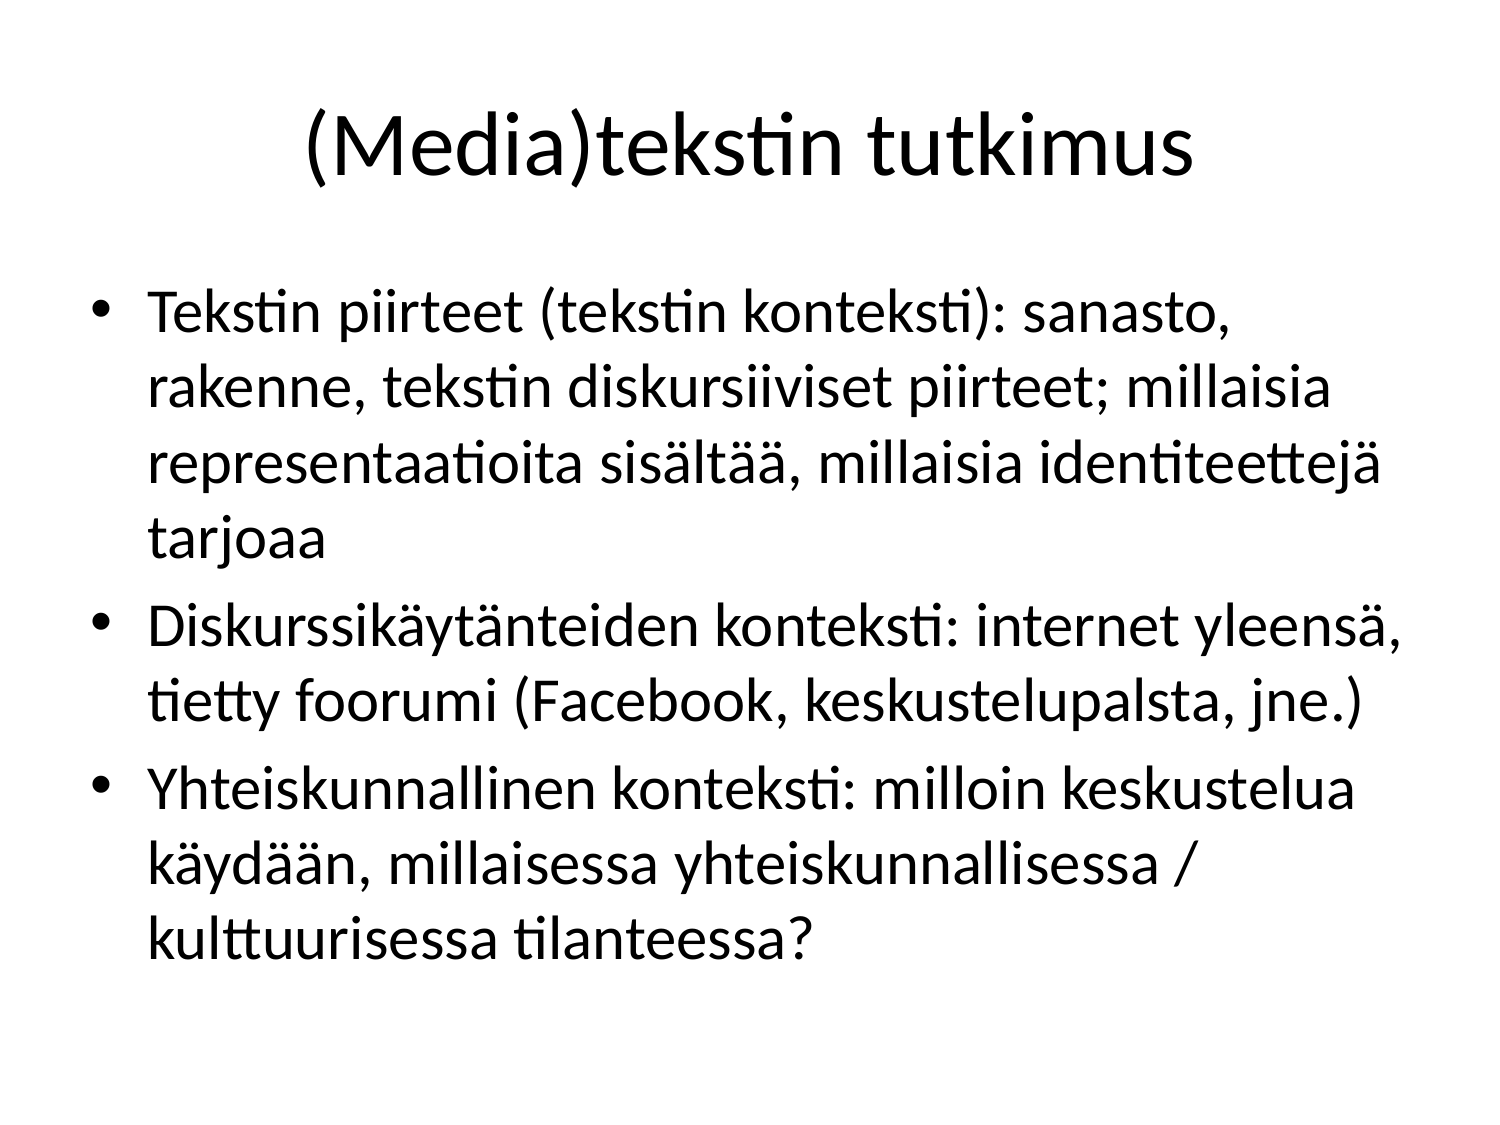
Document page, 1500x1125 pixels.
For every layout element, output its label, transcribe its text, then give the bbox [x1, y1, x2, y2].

list Tekstin piirteet (tekstin konteksti): sanasto, rakenne, tekstin diskursiiviset piirteet; millaisia representaatioita sisältää, millaisia identiteettejä tarjoaa Diskurssikäytänteiden konteksti: internet yleensä, tietty foorumi (Facebook, keskustelupalsta, jne.) Yhteiskunnallinen konteksti: milloin keskustelua käydään, millaisessa yhteiskunnallisessa / kulttuurisessa tilanteessa? [75, 262, 1425, 1005]
title (Media)tekstin tutkimus [75, 45, 1425, 233]
